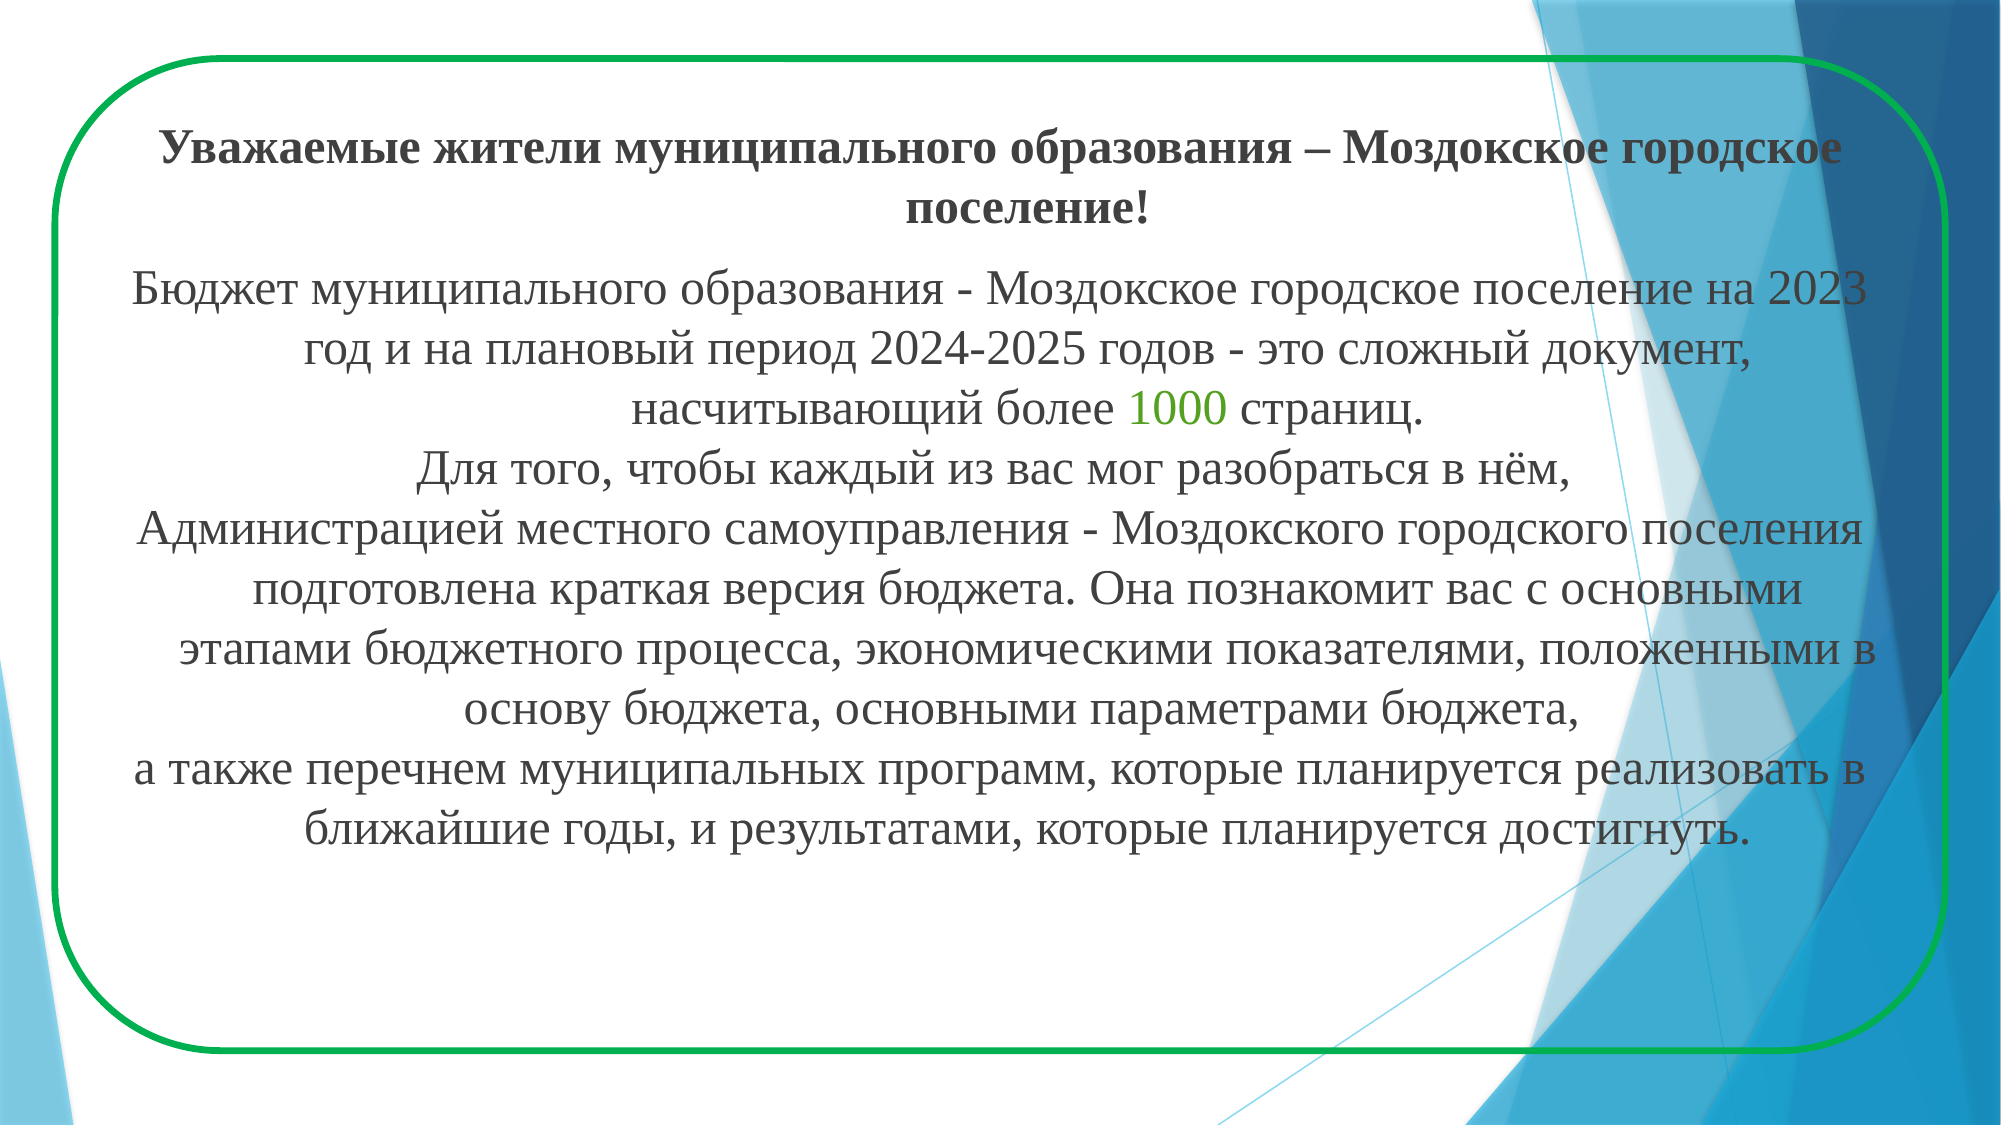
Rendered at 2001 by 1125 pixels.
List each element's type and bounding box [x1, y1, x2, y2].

text_box [53, 57, 1947, 1053]
